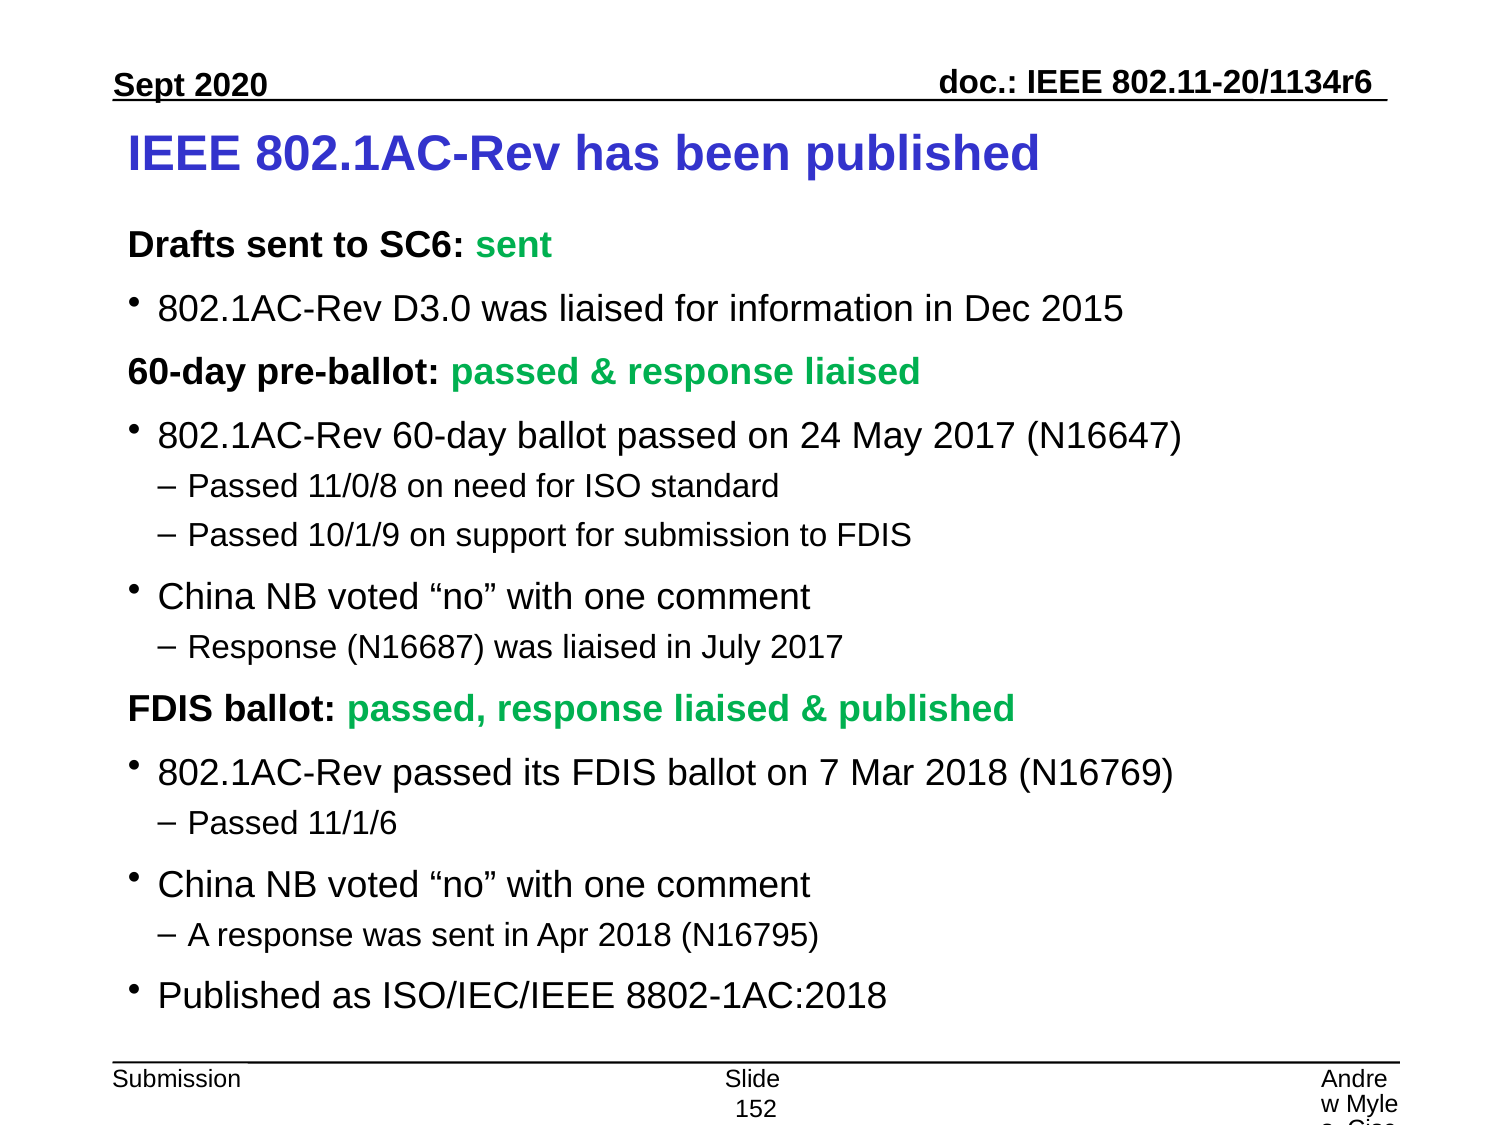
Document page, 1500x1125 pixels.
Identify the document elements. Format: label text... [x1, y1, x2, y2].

footer Andrew Myles, Cisco [1320, 1061, 1402, 1093]
list Drafts sent to SC6: sent 802.1AC-Rev D3.0 was liaised for information in Dec 2015 60-day pre-ballot: passed & response liaised 802.1AC-Rev 60-day ballot passed on 24 May 2017 (N16647) Passed 11/0/8 on need for ISO standard Passed 10/1/9 on support for submission to FDIS China NB voted “no” with one comment Response (N16687) was liaised in July 2017 FDIS ballot: passed, response liaised & published 802.1AC-Rev passed its FDIS ballot on 7 Mar 2018 (N16769) Passed 11/1/6 China NB voted “no” with one comment A response was sent in Apr 2018 (N16795) Published as ISO/IEC/IEEE 8802-1AC:2018 [112, 212, 1388, 888]
slide_number Slide 152 [709, 1061, 803, 1093]
title IEEE 802.1AC-Rev has been published [112, 112, 1388, 212]
